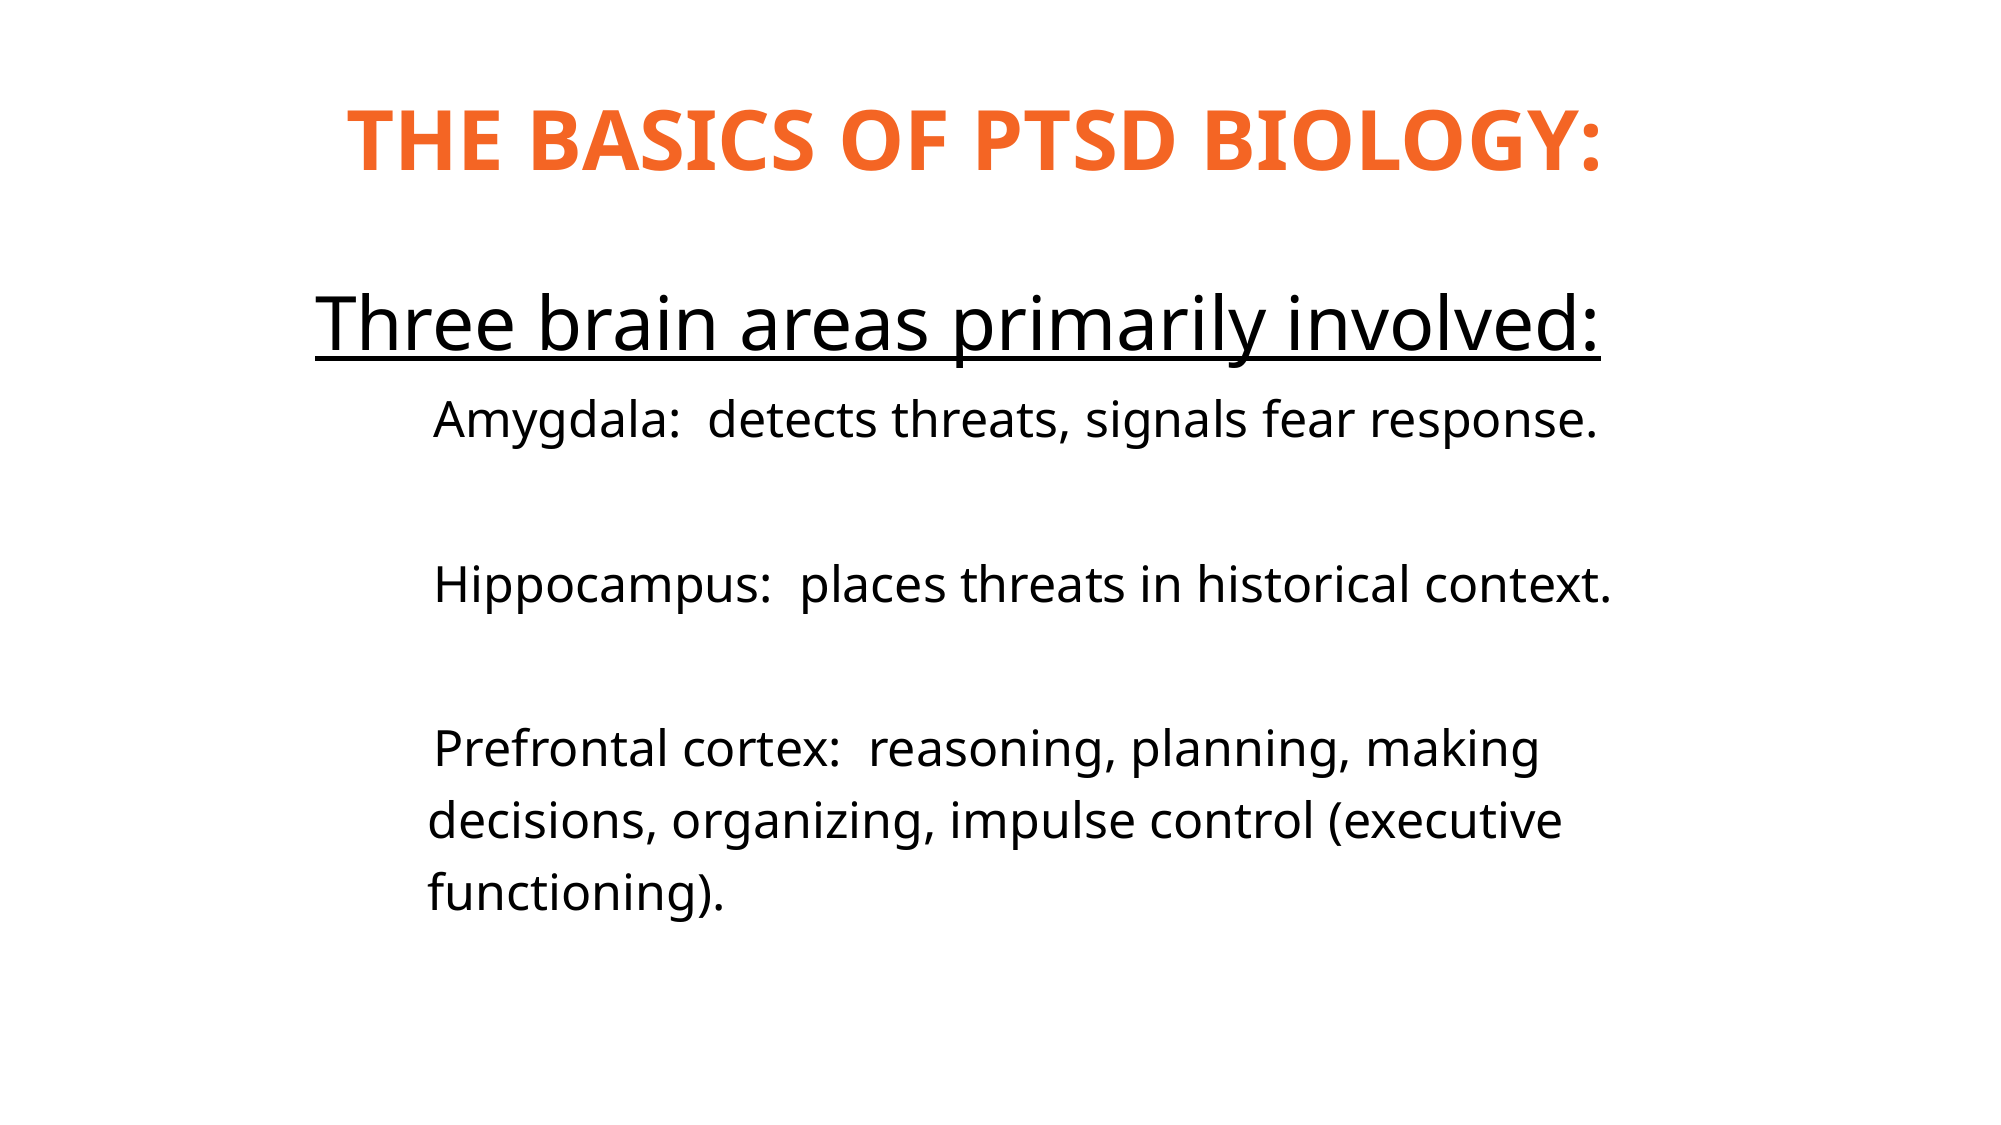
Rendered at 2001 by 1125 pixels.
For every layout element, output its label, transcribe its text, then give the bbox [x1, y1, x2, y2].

title THE BASICS OF PTSD BIOLOGY: [312, 62, 1638, 138]
list Three brain areas primarily involved: Amygdala: detects threats, signals fear response. Hippocampus: places threats in historical context. Prefrontal cortex: reasoning, planning, making decisions, organizing, impulse control (executive functioning). [300, 138, 1675, 1000]
